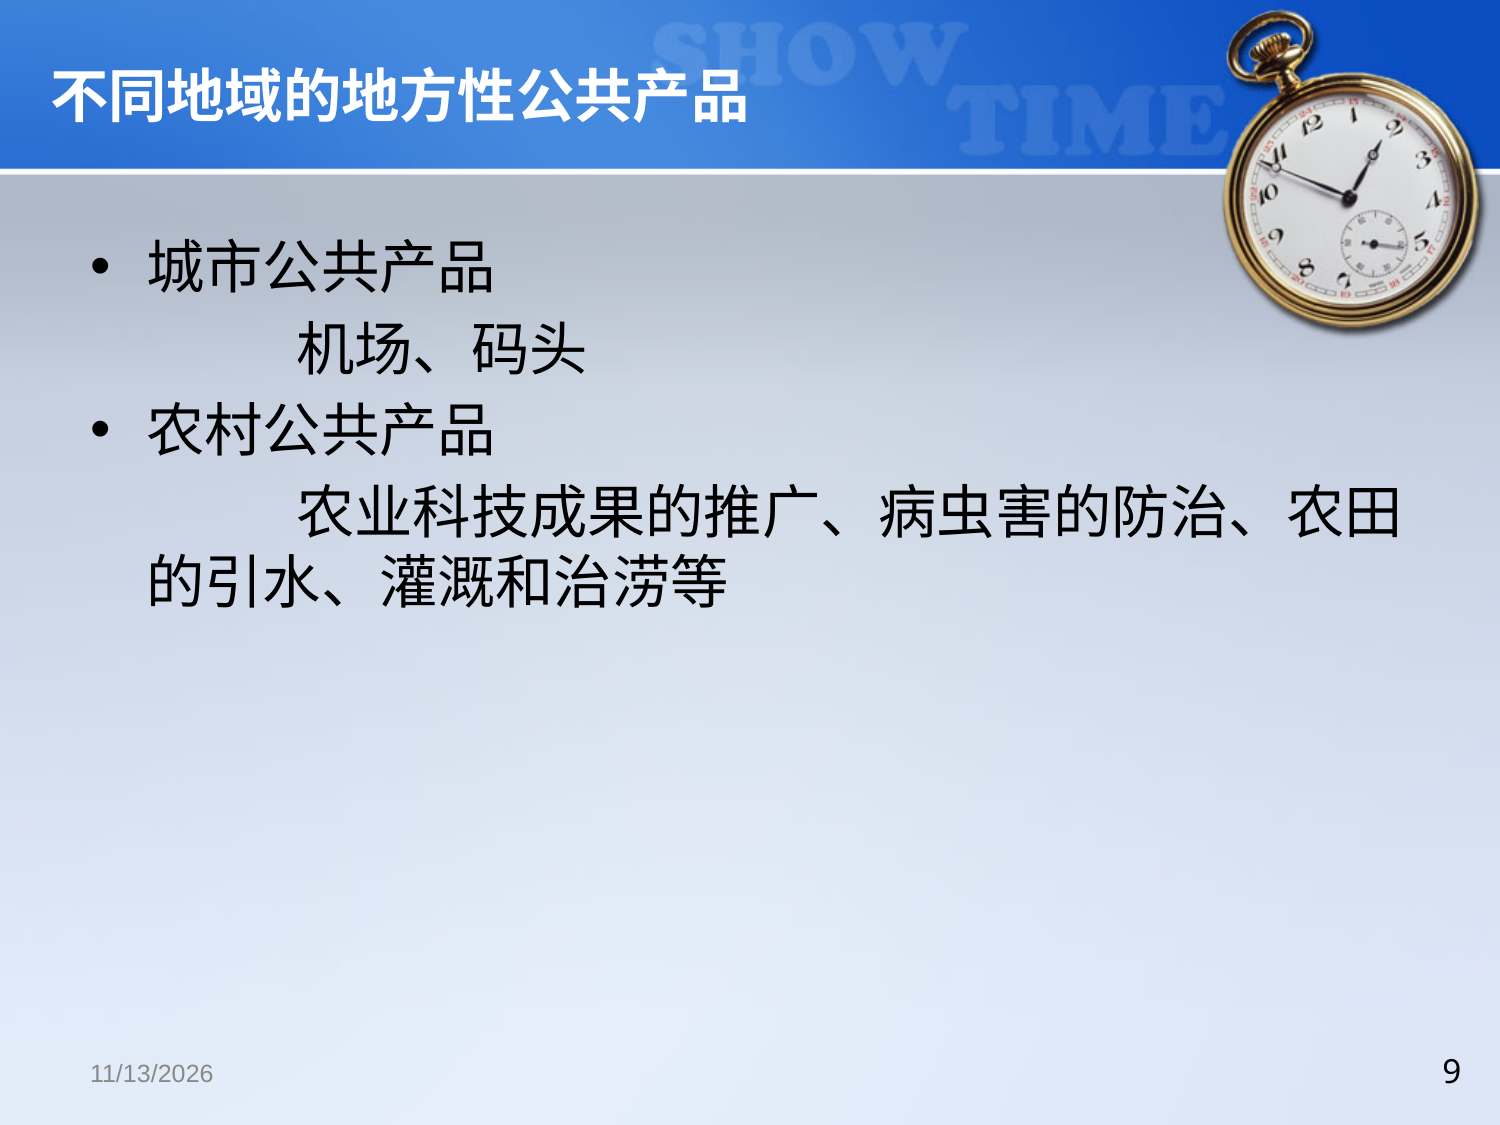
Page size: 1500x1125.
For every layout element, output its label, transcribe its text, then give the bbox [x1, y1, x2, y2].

title 不同地域的地方性公共产品 [35, 35, 1223, 155]
picture [0, 0, 1500, 1125]
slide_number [75, 1042, 425, 1103]
slide_number 9 [1074, 1042, 1477, 1103]
list 城市公共产品 机场、码头 农村公共产品 农业科技成果的推广、病虫害的防治、农田的引水、灌溉和治涝等 [75, 222, 1425, 1005]
